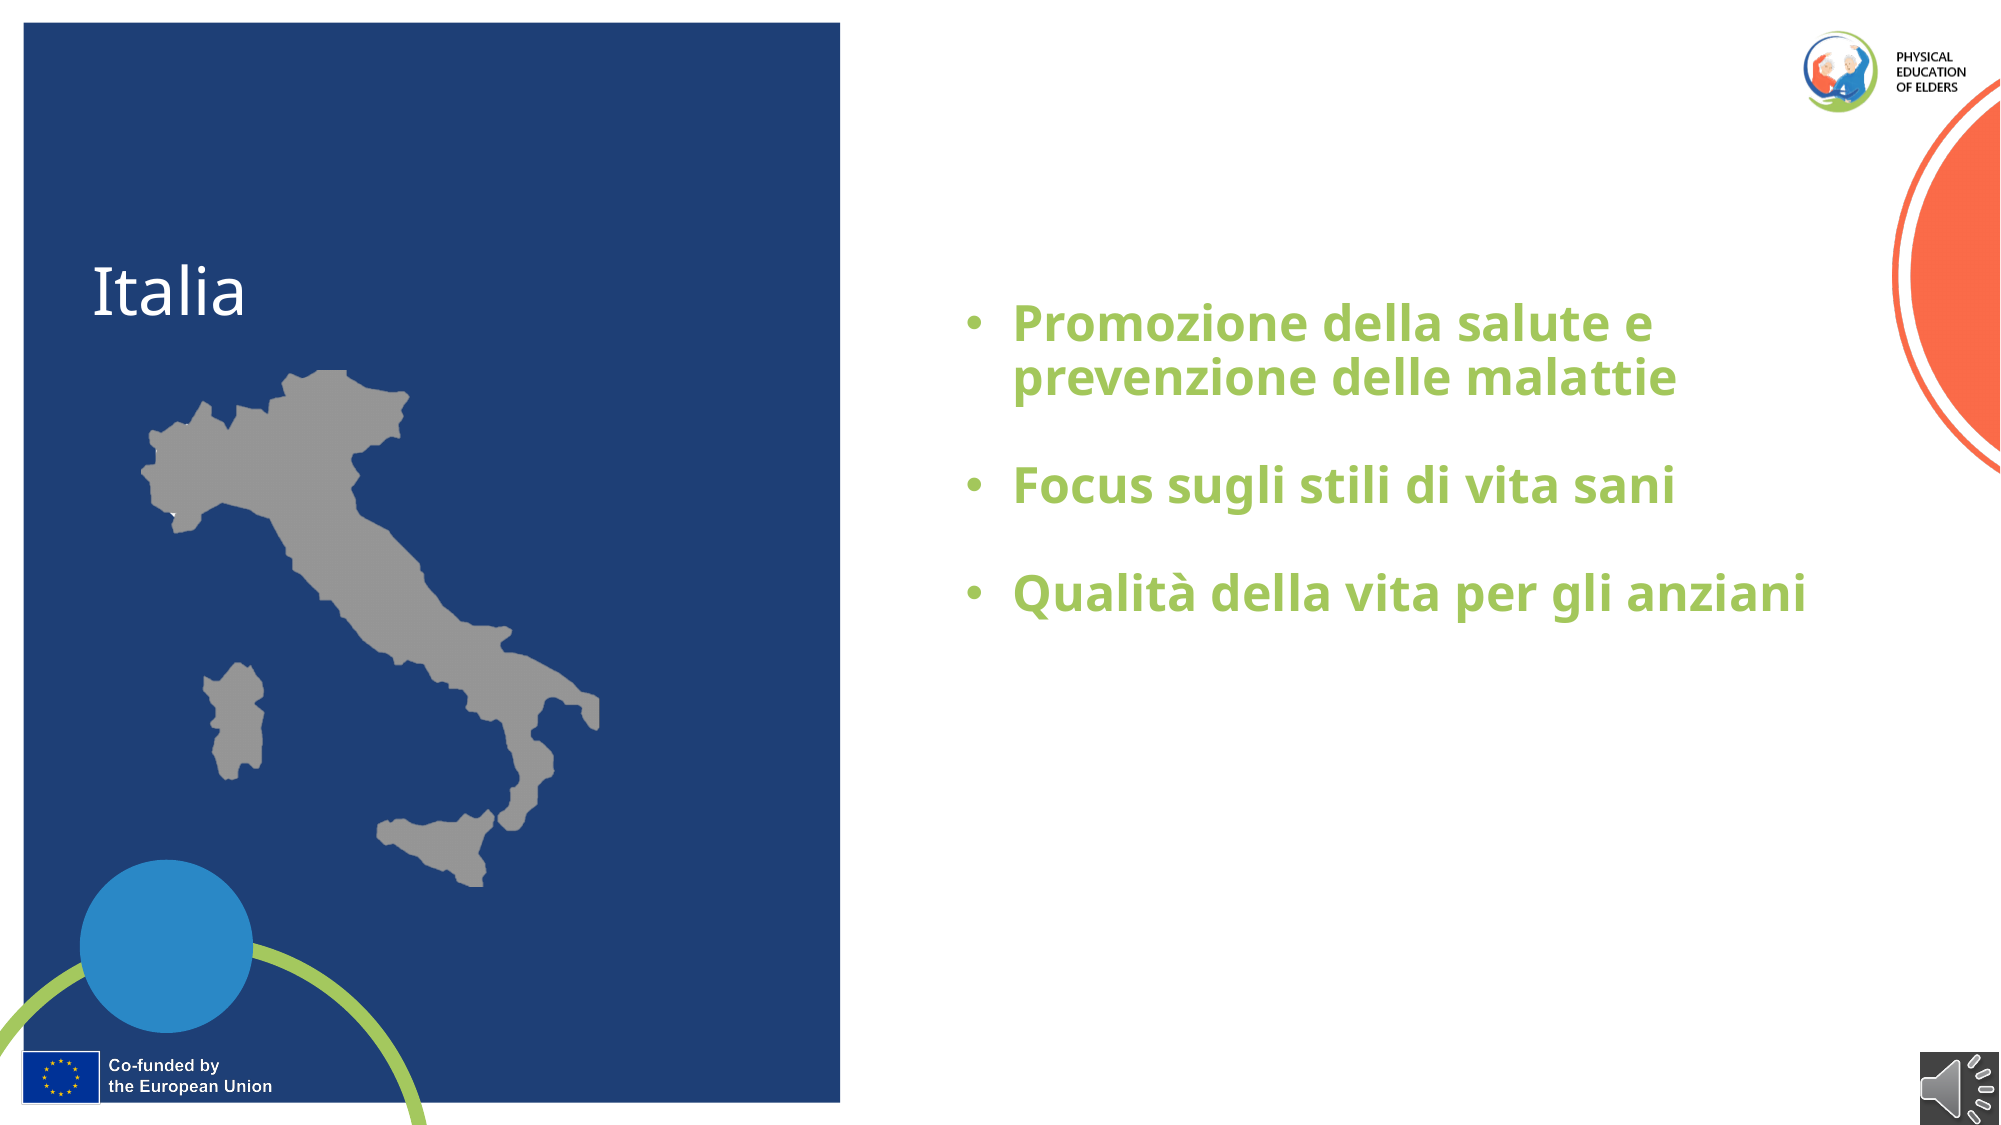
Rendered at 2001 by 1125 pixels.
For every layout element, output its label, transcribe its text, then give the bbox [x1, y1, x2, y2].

picture [1791, 23, 2001, 511]
title Italia [77, 75, 783, 338]
text_box Promozione della salute e prevenzione delle malattie Focus sugli stili di vita sani Qualità della vita per gli anziani [950, 290, 1859, 1101]
picture [1919, 1051, 2000, 1125]
picture [141, 370, 601, 887]
picture [19, 1048, 282, 1107]
